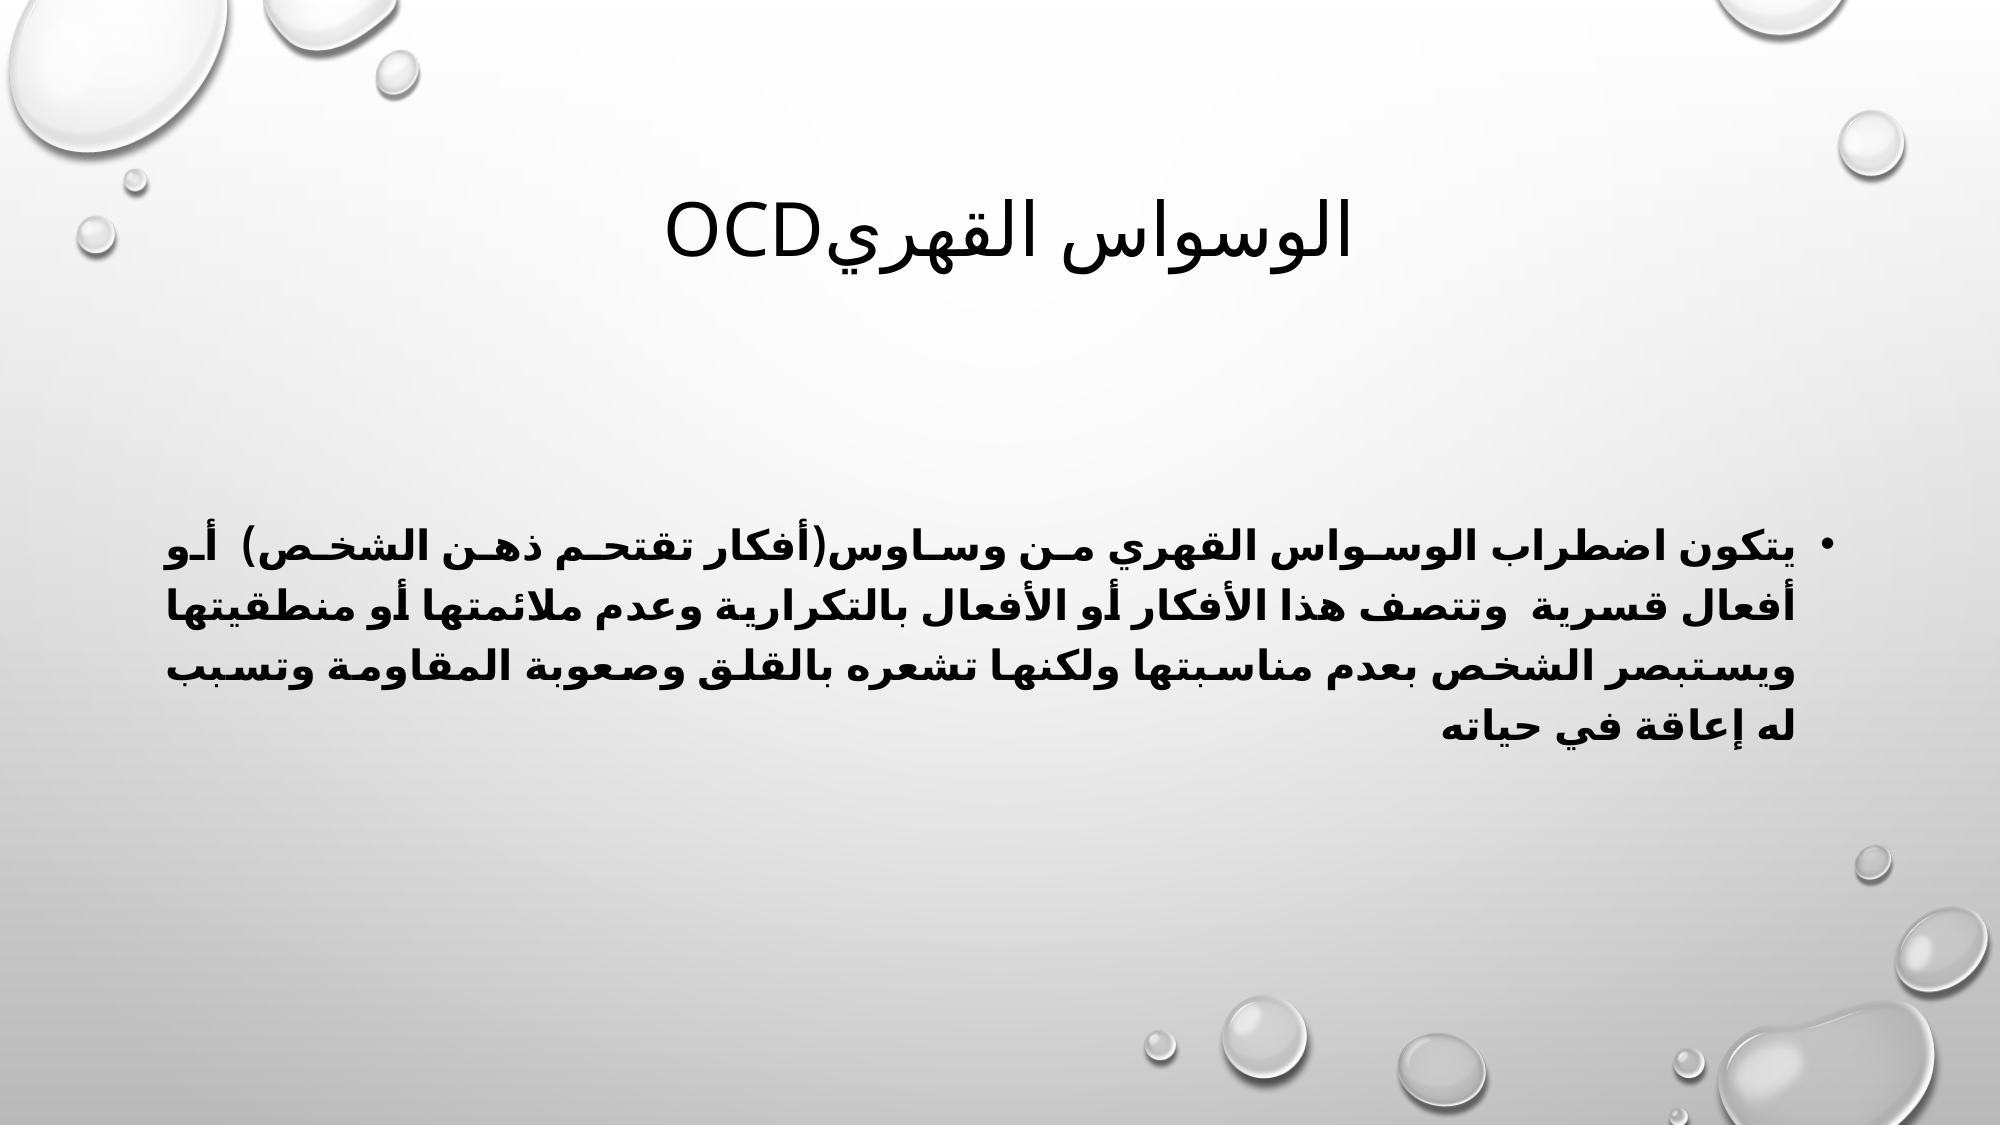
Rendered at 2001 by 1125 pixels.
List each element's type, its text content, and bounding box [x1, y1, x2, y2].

picture [0, 0, 2000, 1125]
title الوسواس القهريocd [149, 101, 1851, 364]
list يتكون اضطراب الوسواس القهري من وساوس(أفكار تقتحم ذهن الشخص) أو أفعال قسرية وتتصف هذا الأفكار أو الأفعال بالتكرارية وعدم ملائمتها أو منطقيتها ويستبصر الشخص بعدم مناسبتها ولكنها تشعره بالقلق وصعوبة المقاومة وتسبب له إعاقة في حياته [149, 501, 1850, 950]
